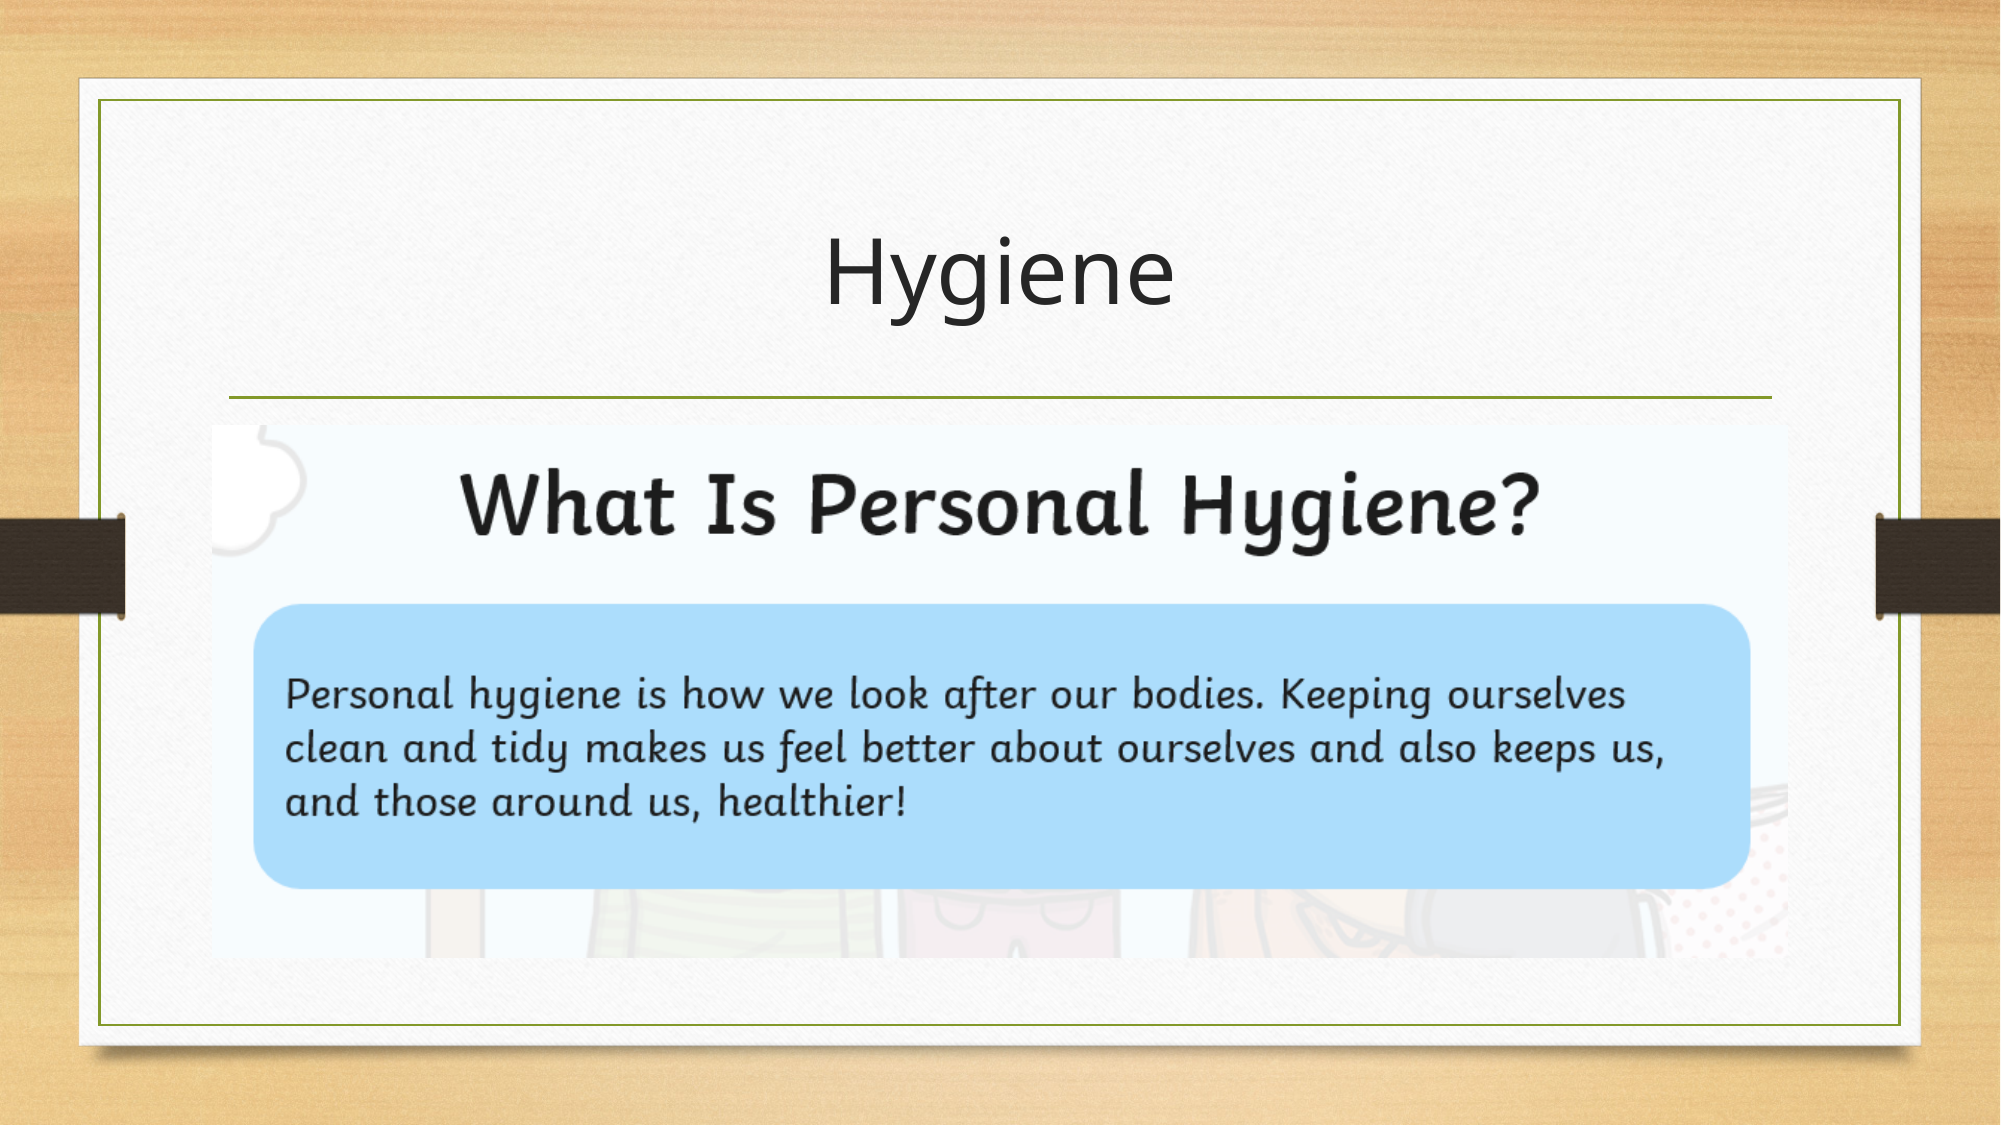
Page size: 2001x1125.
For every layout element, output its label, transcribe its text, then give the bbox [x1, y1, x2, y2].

picture [0, 0, 2001, 1125]
title Hygiene [212, 161, 1788, 375]
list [212, 425, 1788, 958]
